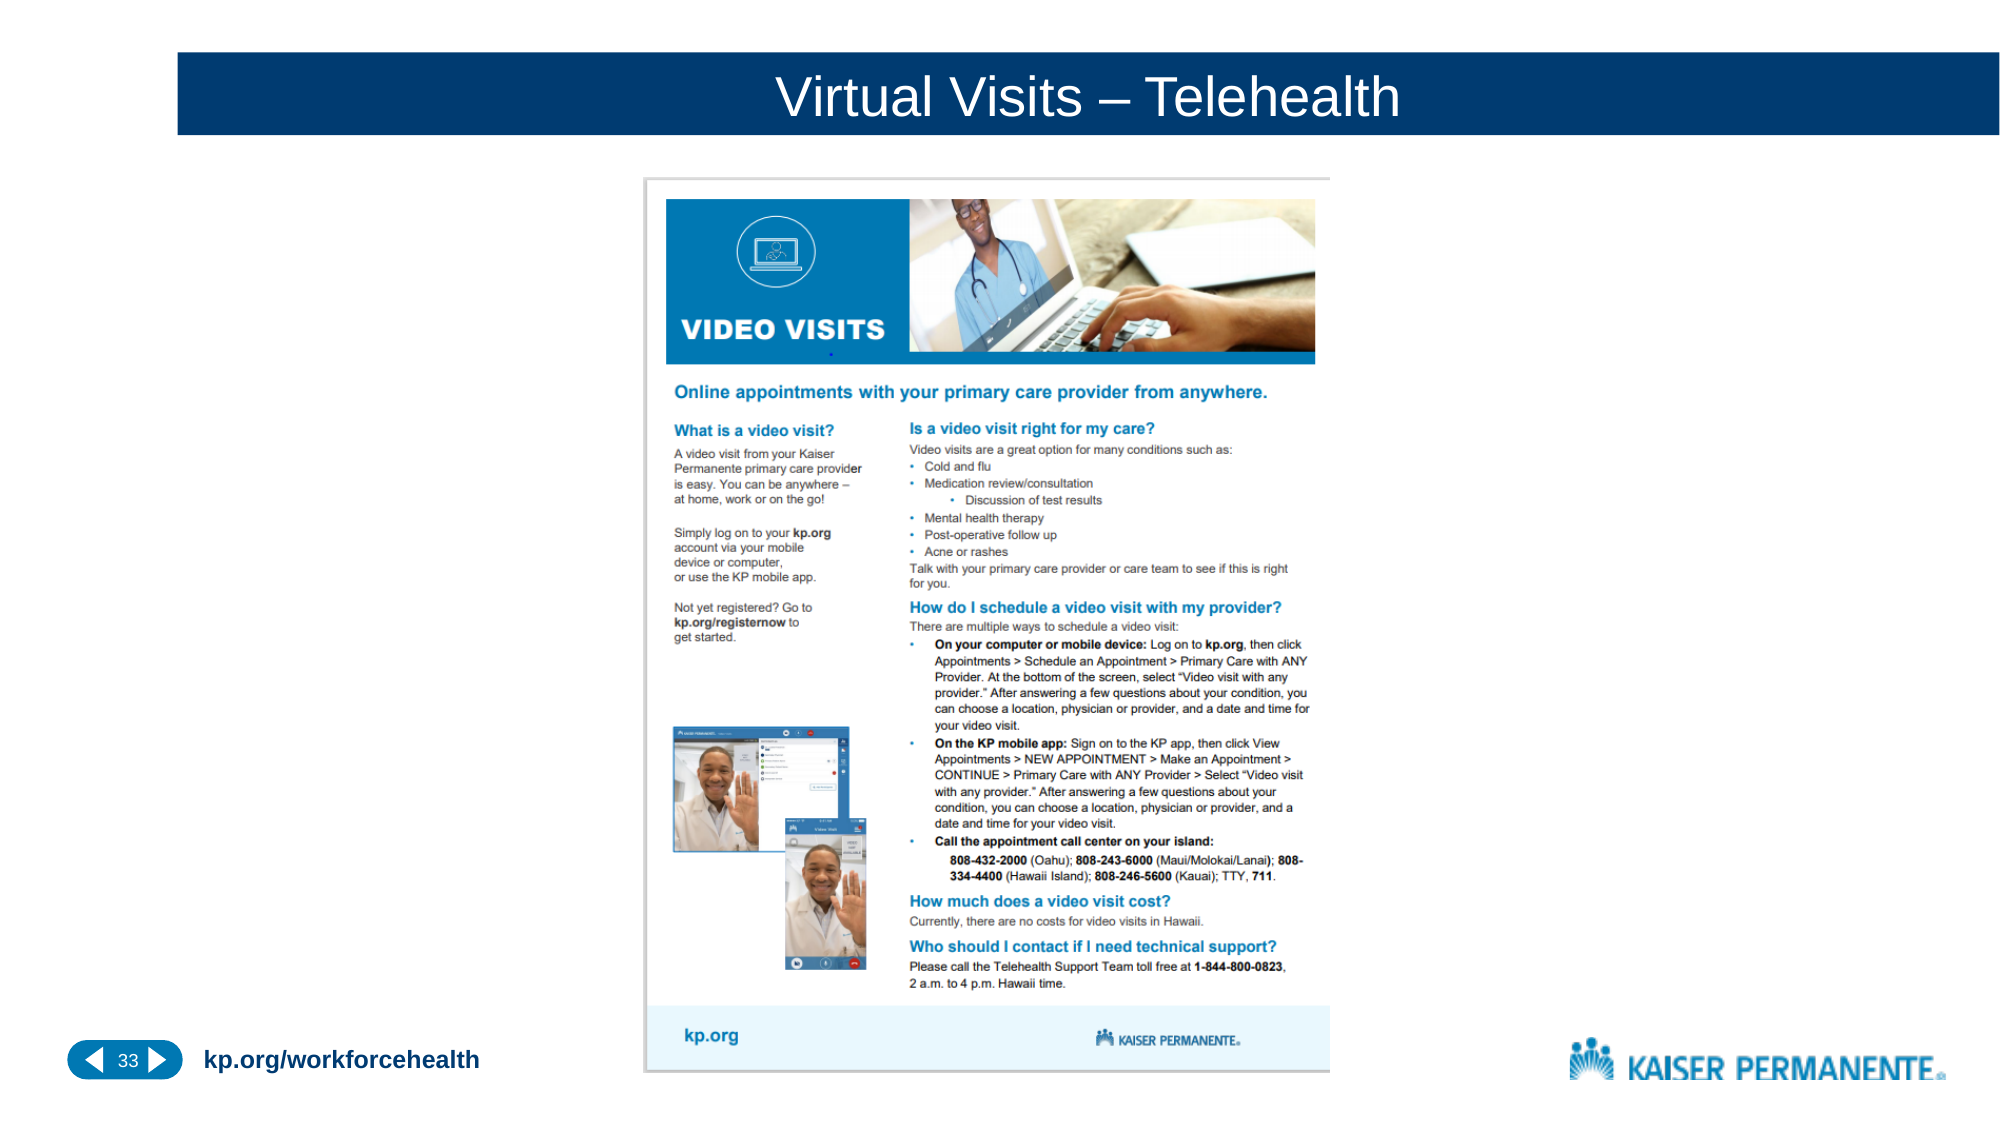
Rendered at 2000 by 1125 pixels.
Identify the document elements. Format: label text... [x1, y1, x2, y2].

picture [643, 177, 1330, 1073]
text_box Virtual Visits – Telehealth [177, 52, 2000, 136]
